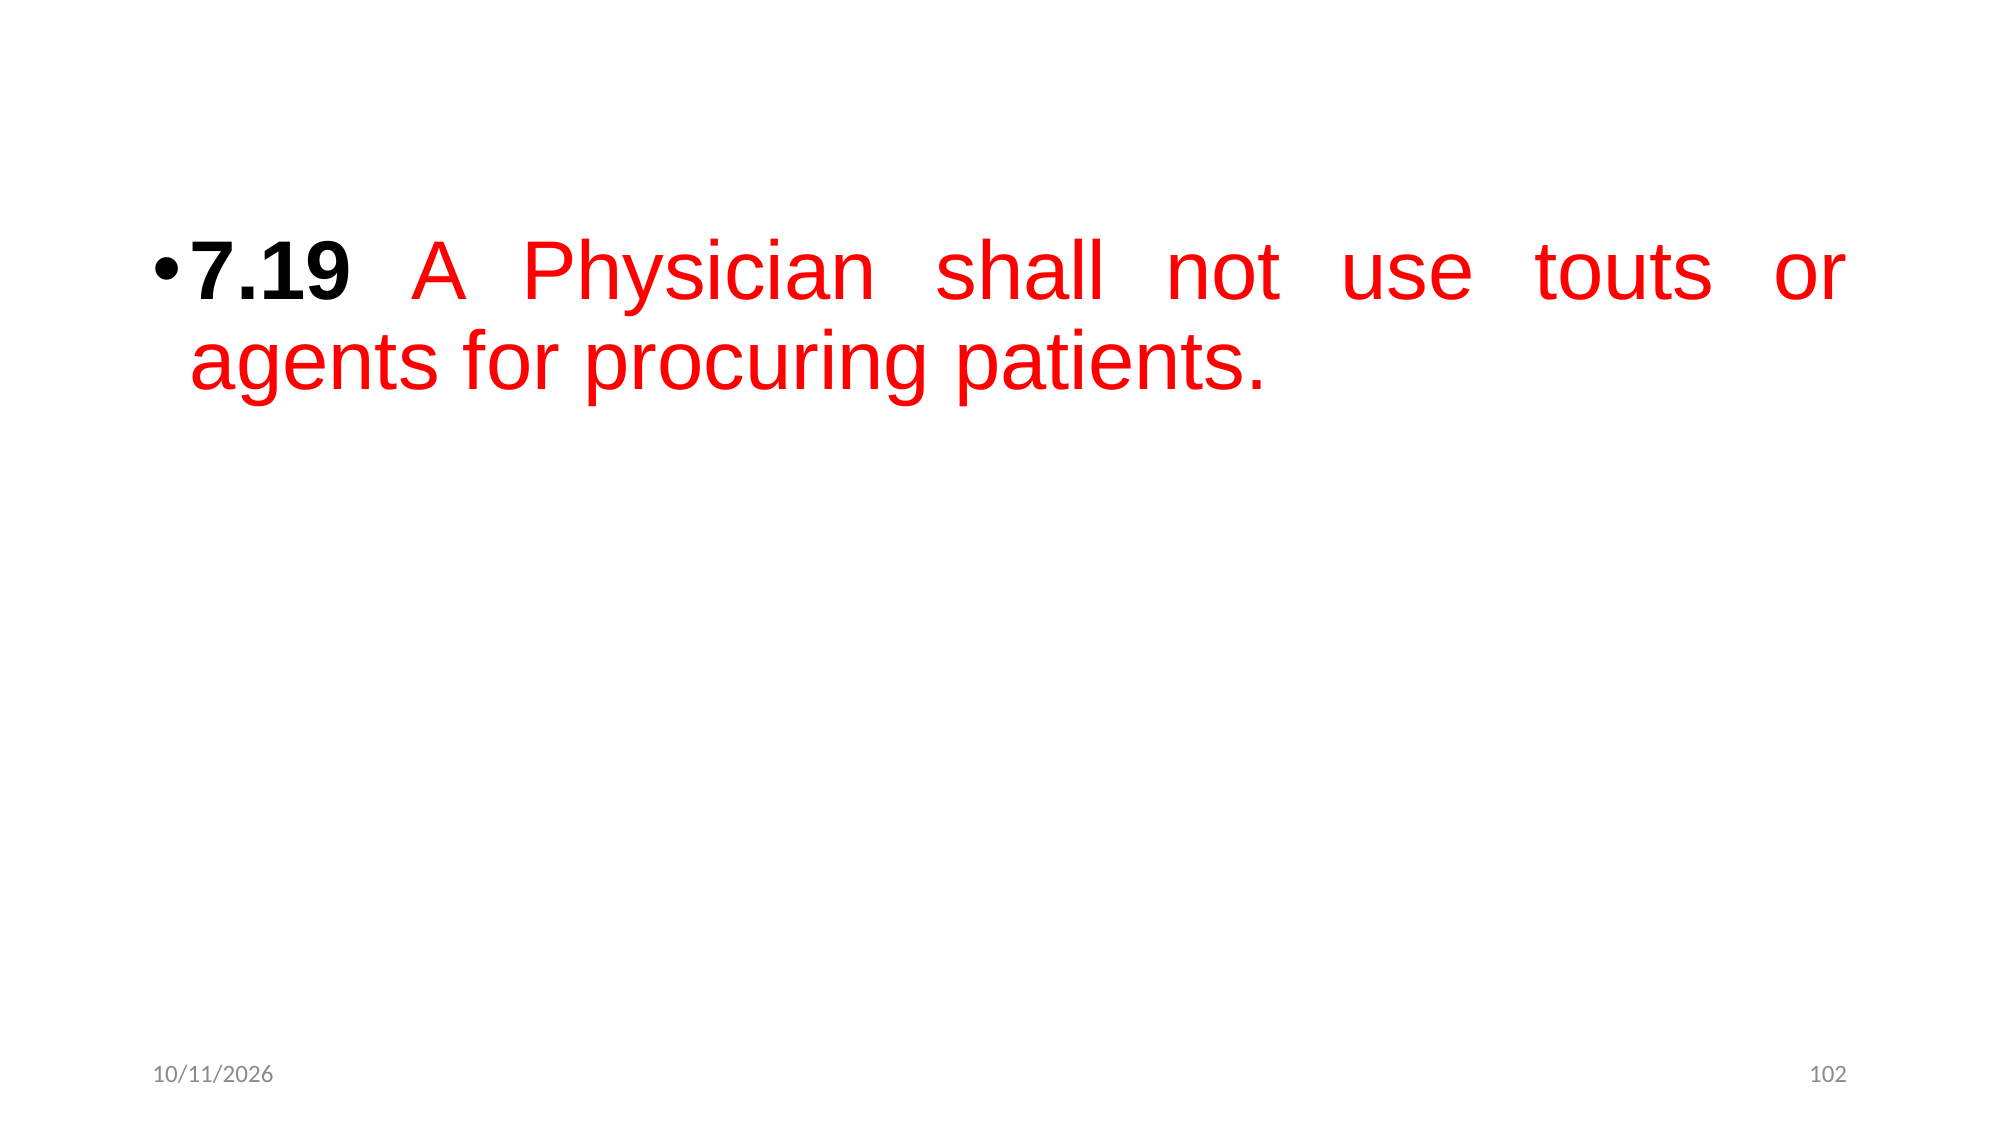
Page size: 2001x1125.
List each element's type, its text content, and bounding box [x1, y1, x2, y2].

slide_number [137, 1042, 588, 1103]
slide_number 102 [1412, 1042, 1863, 1103]
list 7.19 A Physician shall not use touts or agents for procuring patients. [137, 220, 1863, 1014]
